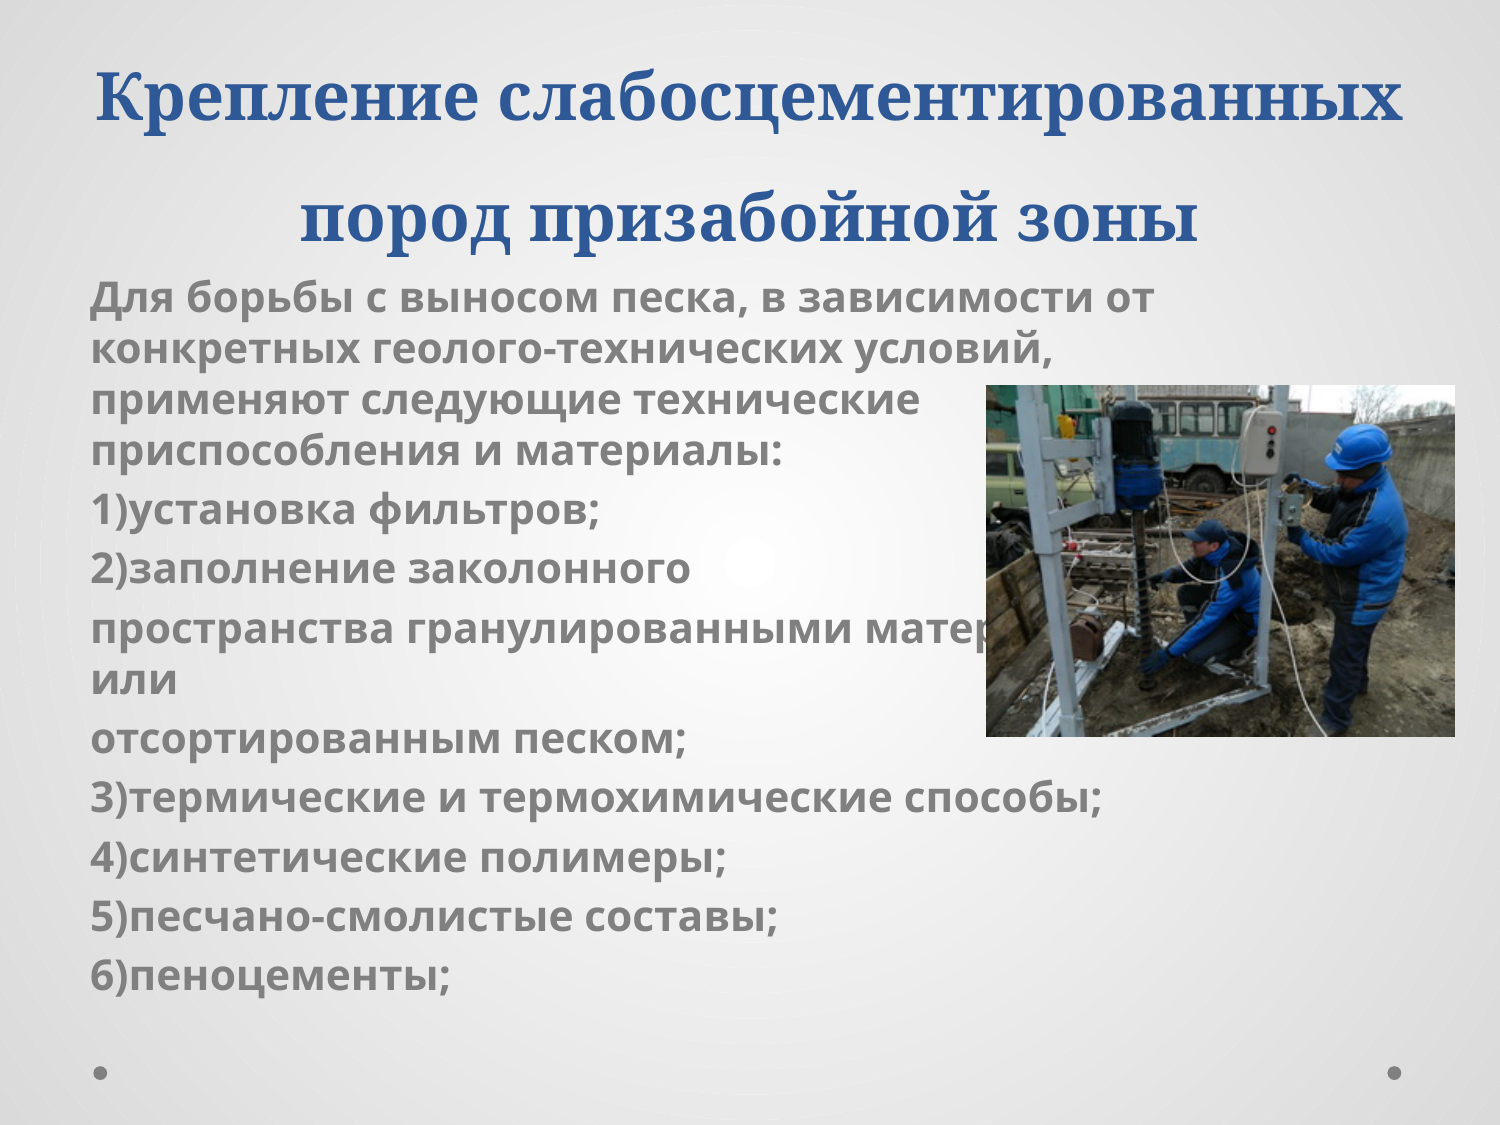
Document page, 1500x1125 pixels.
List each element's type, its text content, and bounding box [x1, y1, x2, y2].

title Крепление слабосцементированных пород призабойной зоны [75, 0, 1425, 263]
list Для борьбы с выносом песка, в зависимости от конкретных геолого-технических условий, применяют следующие технические приспособления и материалы: 1)установка фильтров; 2)заполнение заколонного пространства гранулированными материалами или отсортированным песком; 3)термические и термохимические способы; 4)синтетические полимеры; 5)песчано-смолистые составы; 6)пеноцементы; [75, 262, 1199, 1012]
picture [985, 385, 1456, 738]
